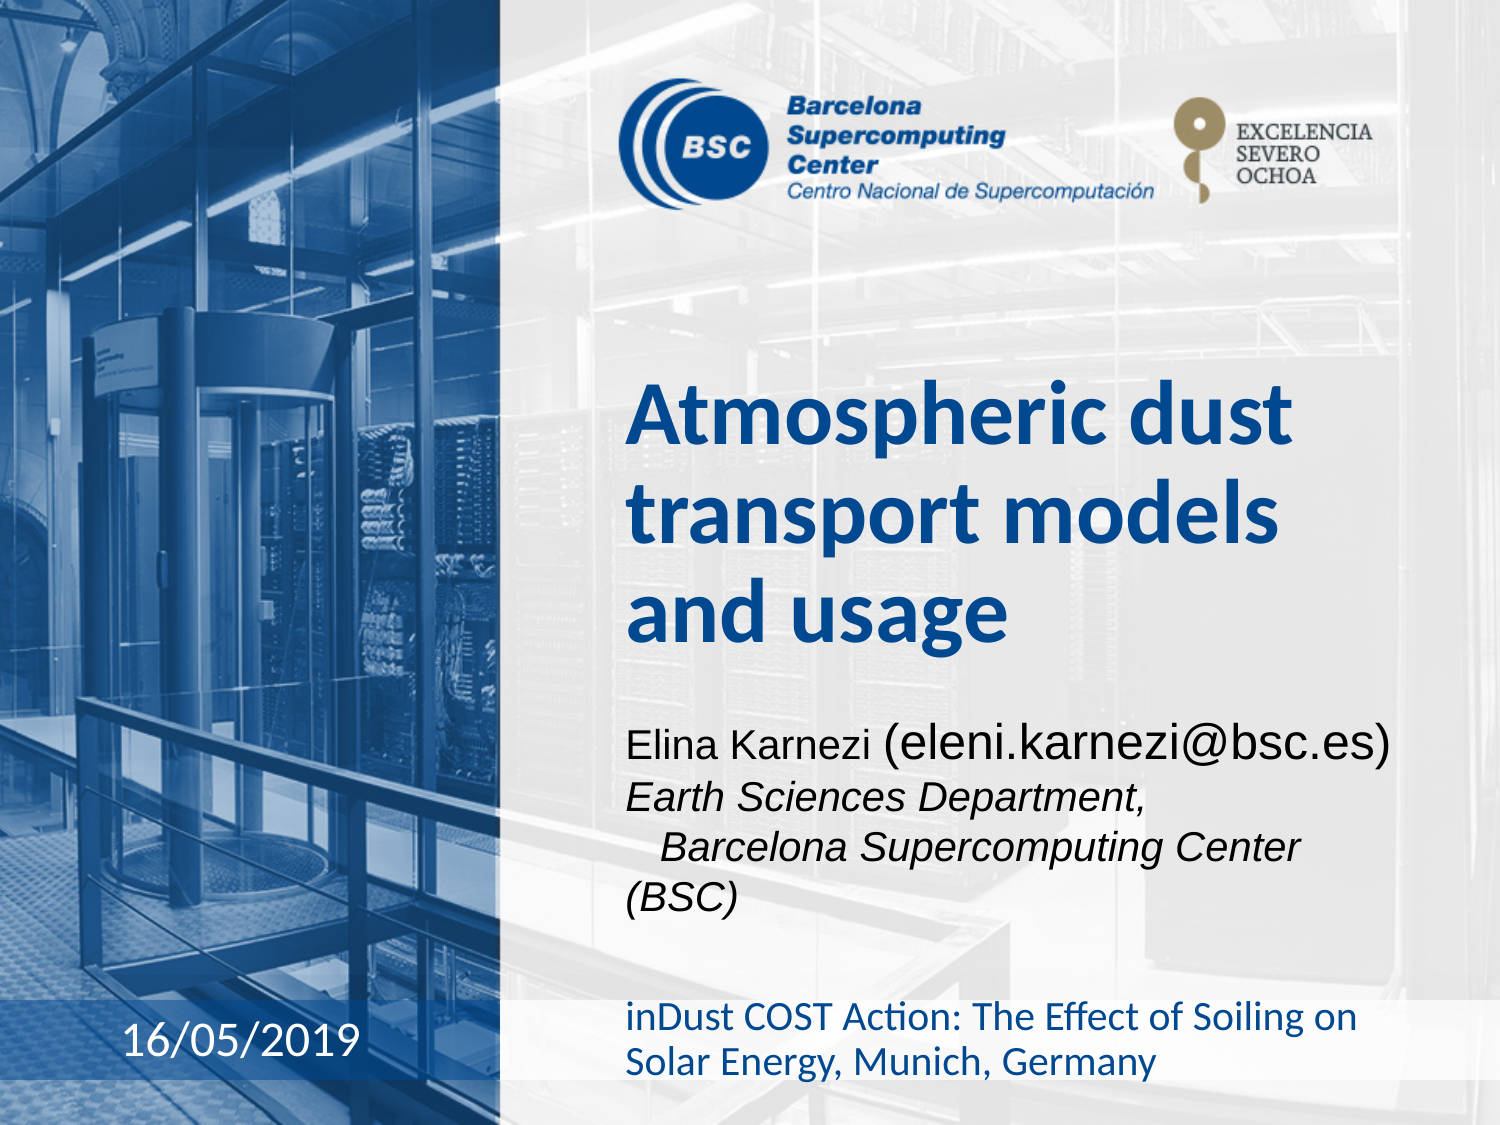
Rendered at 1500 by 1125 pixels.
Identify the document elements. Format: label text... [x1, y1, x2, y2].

list inDust COST Action: The Effect of Soiling on Solar Energy, Munich, Germany [610, 999, 1436, 1080]
subtitle Elina Karnezi (eleni.karnezi@bsc.es) Earth Sciences Department, Barcelona Supercomputing Center (BSC) [610, 827, 1436, 963]
title Atmospheric dust transport models and usage [610, 267, 1436, 760]
list 16/05/2019 [40, 999, 441, 1080]
picture [0, 0, 1500, 1125]
